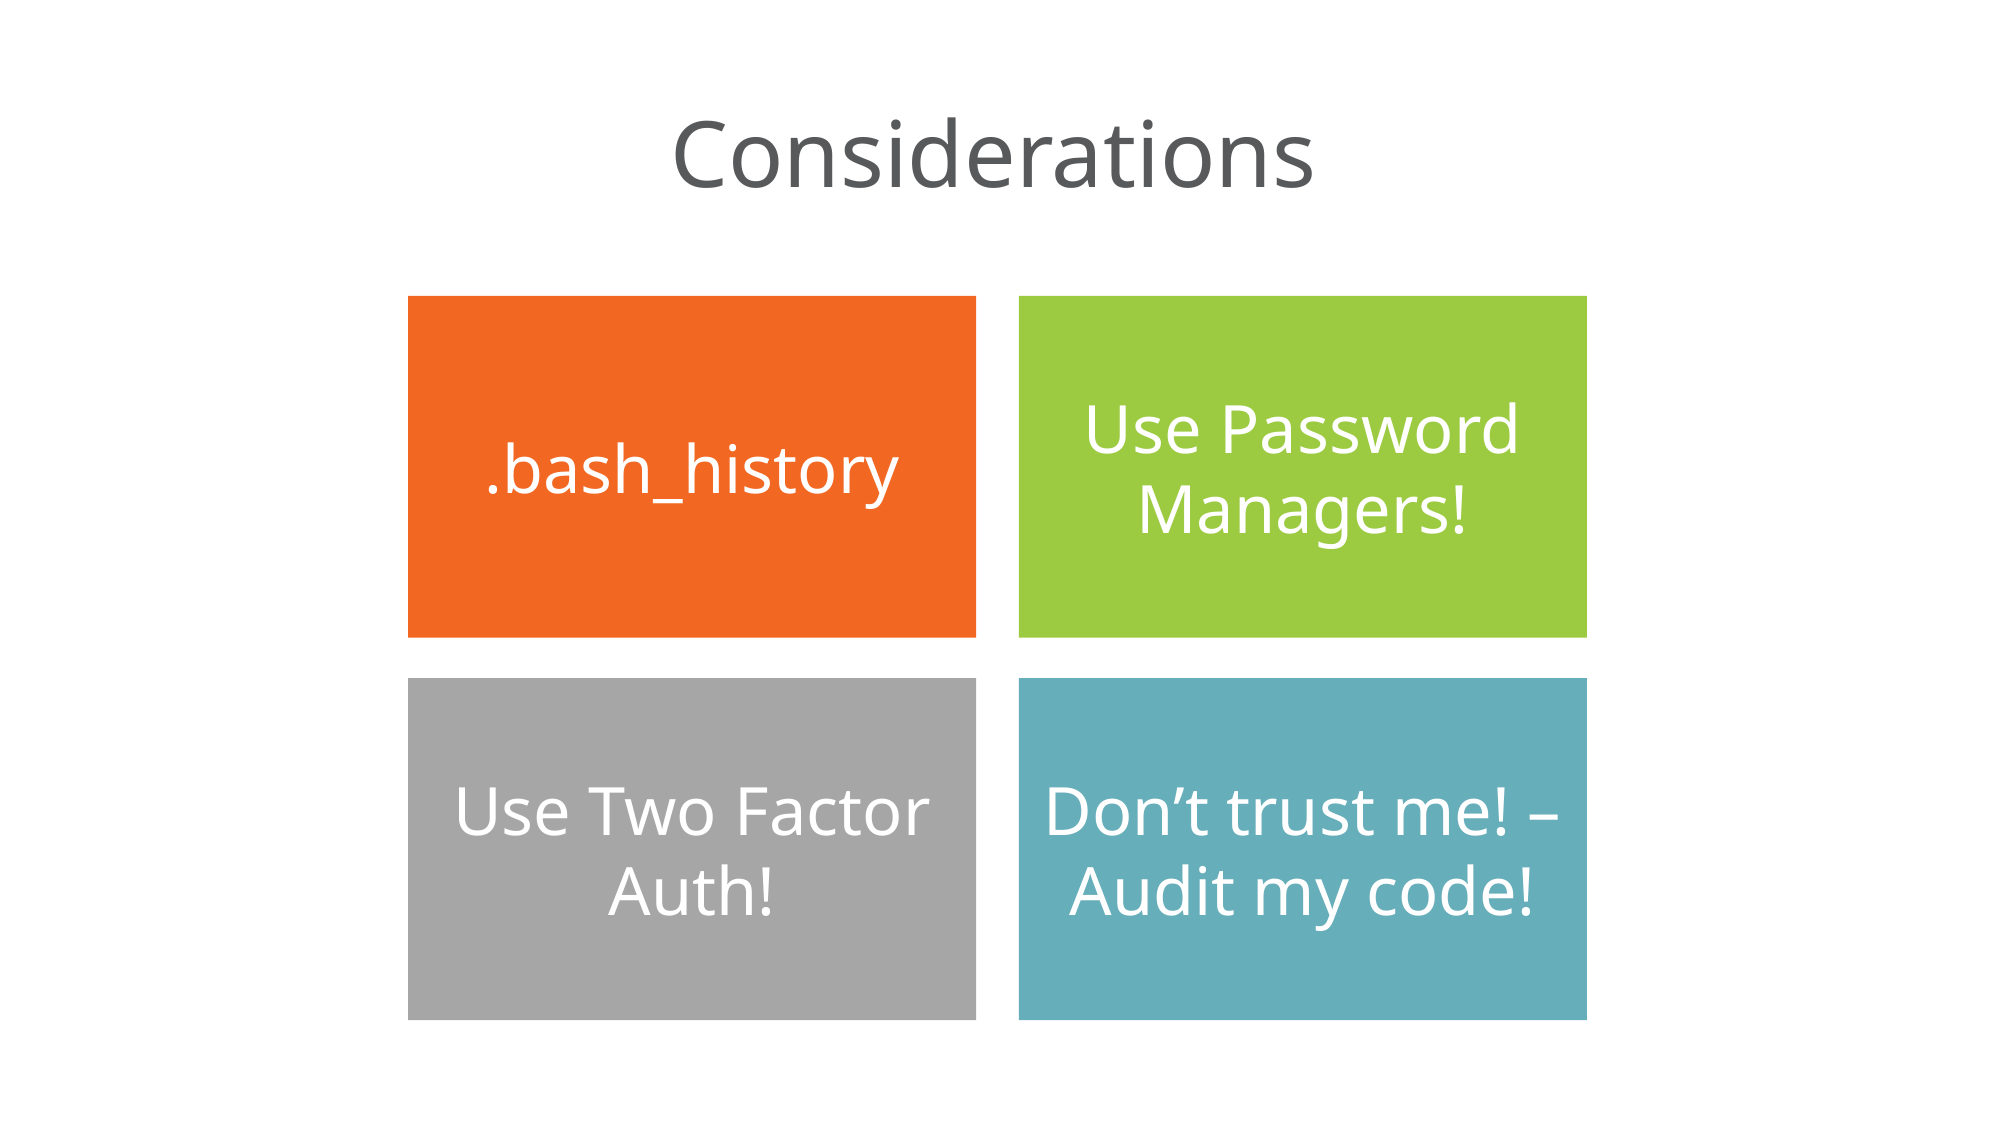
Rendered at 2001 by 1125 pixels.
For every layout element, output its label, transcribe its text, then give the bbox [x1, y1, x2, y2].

list Use Two Factor Auth! [408, 678, 977, 1021]
list Don’t trust me! – Audit my code! [1018, 678, 1587, 1021]
title Considerations [99, 30, 1903, 289]
list Use Password Managers! [1018, 295, 1587, 638]
list .bash_history [408, 295, 977, 638]
